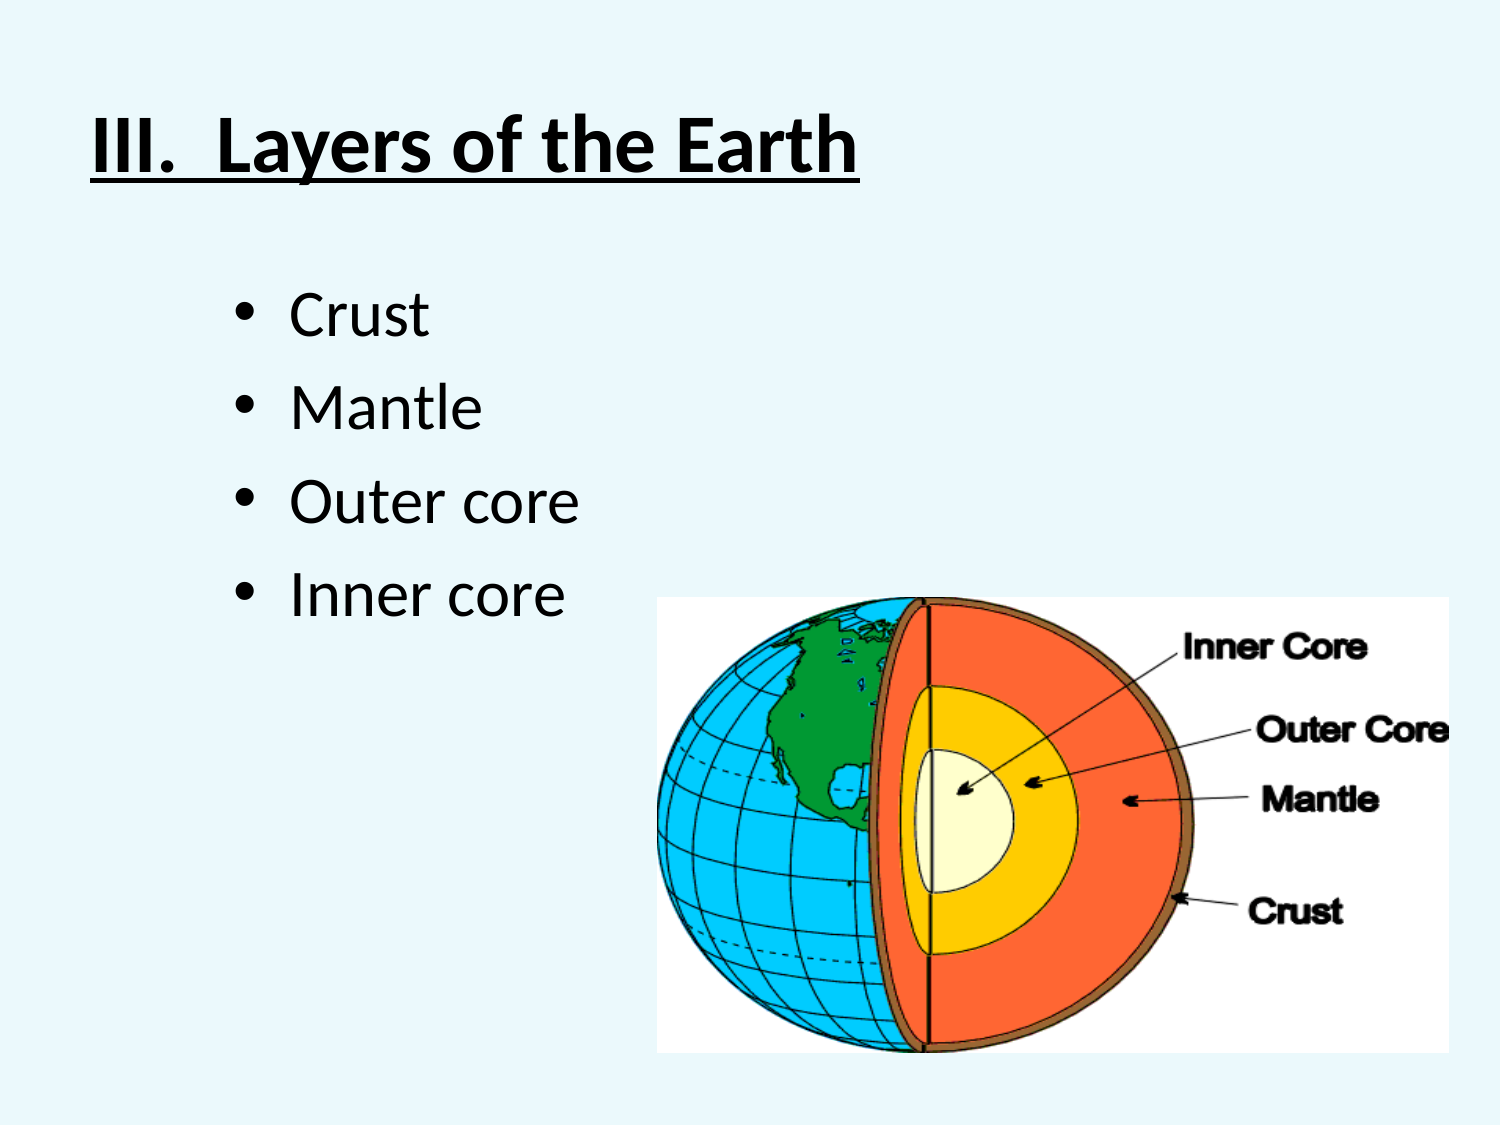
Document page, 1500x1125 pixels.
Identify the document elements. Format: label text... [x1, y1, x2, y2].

picture [657, 597, 1449, 1053]
title III. Layers of the Earth [75, 45, 1425, 233]
list Crust Mantle Outer core Inner core [218, 262, 1500, 1005]
